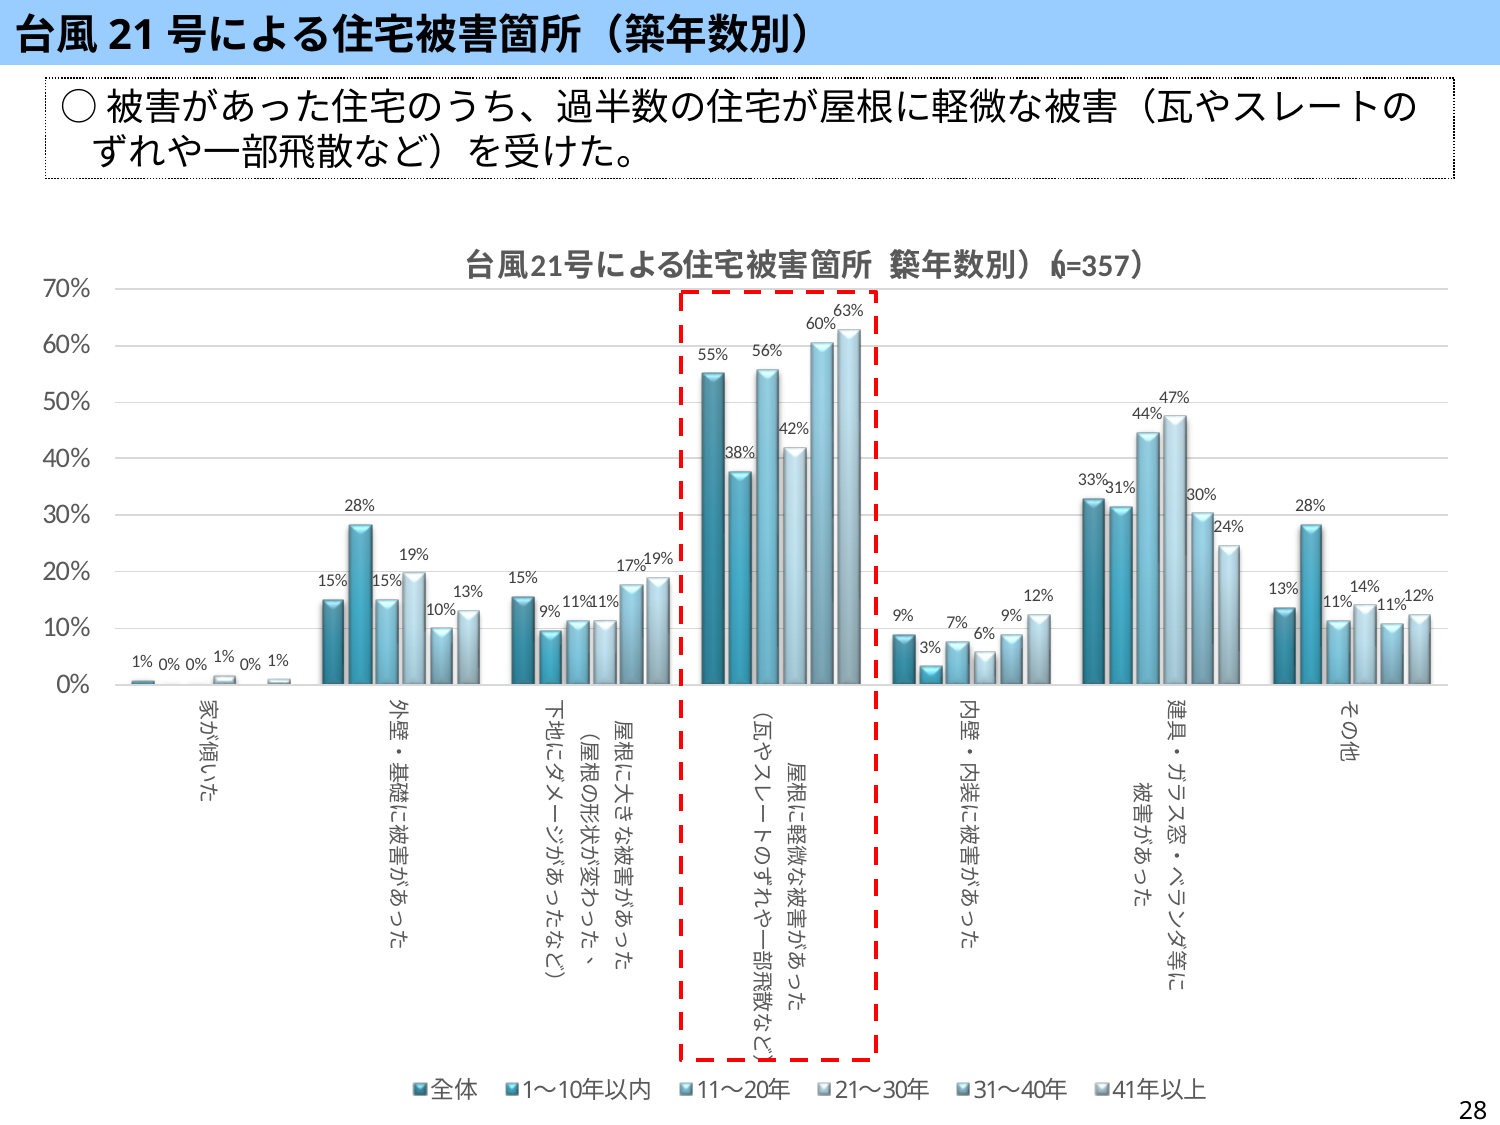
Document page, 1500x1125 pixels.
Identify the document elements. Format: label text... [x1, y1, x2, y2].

picture [32, 193, 1500, 1118]
text_box 台風21号による住宅被害箇所（築年数別） [0, 0, 1500, 65]
text_box ○被害があった住宅のうち、過半数の住宅が屋根に軽微な被害（瓦やスレートのずれや一部飛散など）を受けた。 [45, 78, 1455, 179]
